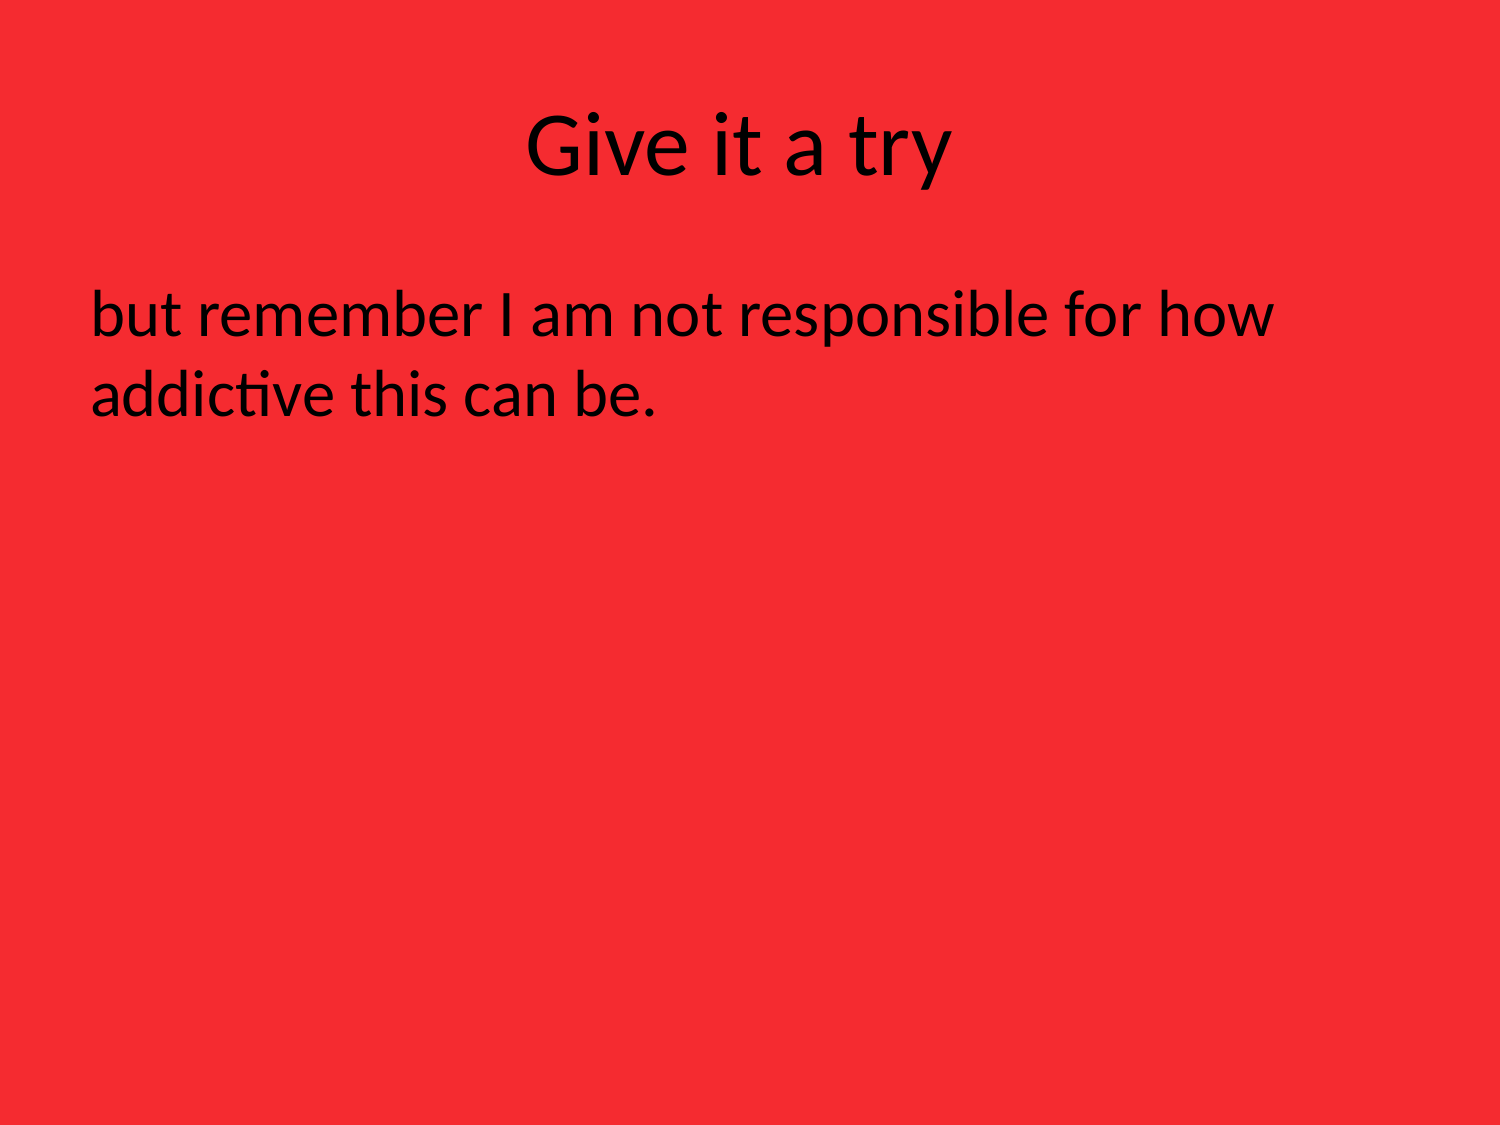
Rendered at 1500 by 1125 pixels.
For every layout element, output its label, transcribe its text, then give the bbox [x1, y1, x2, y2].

list but remember I am not responsible for how addictive this can be. [75, 262, 1425, 1005]
title Give it a try [75, 45, 1425, 233]
